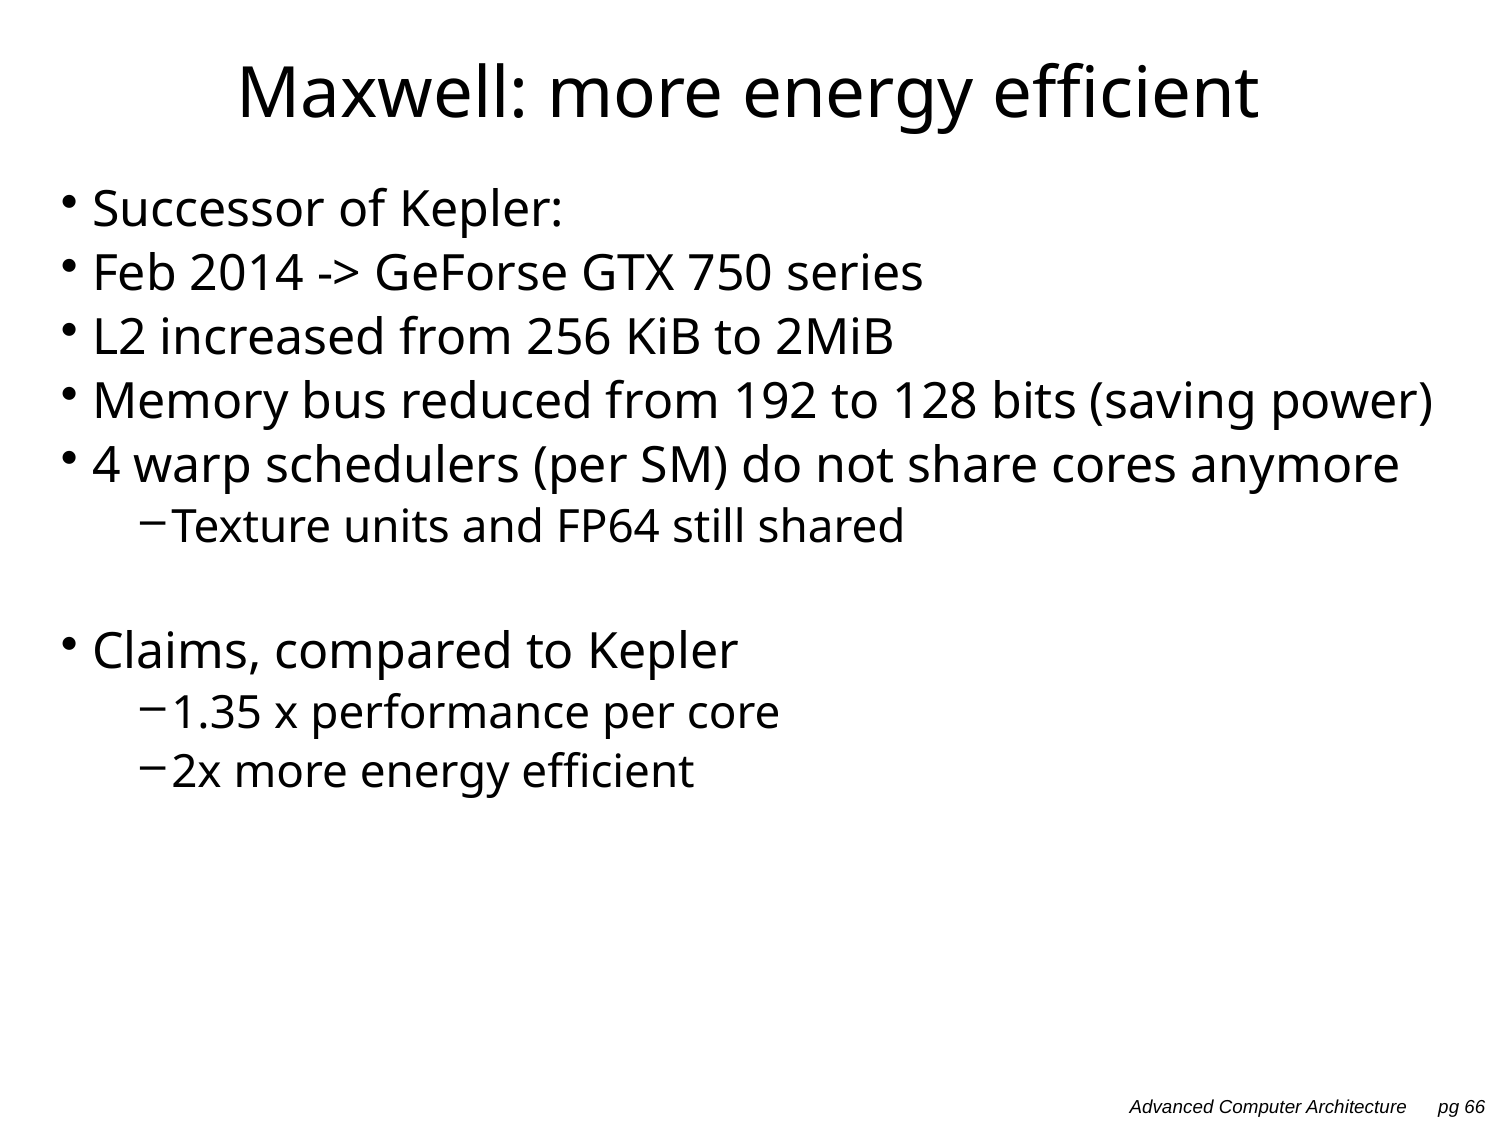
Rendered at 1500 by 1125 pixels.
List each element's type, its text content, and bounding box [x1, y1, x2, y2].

title Maxwell: more energy efficient [47, 37, 1451, 158]
list Successor of Kepler: Feb 2014 -> GeForse GTX 750 series L2 increased from 256 KiB to 2MiB Memory bus reduced from 192 to 128 bits (saving power) 4 warp schedulers (per SM) do not share cores anymore Texture units and FP64 still shared Claims, compared to Kepler 1.35 x performance per core 2x more energy efficient [45, 175, 1455, 1063]
